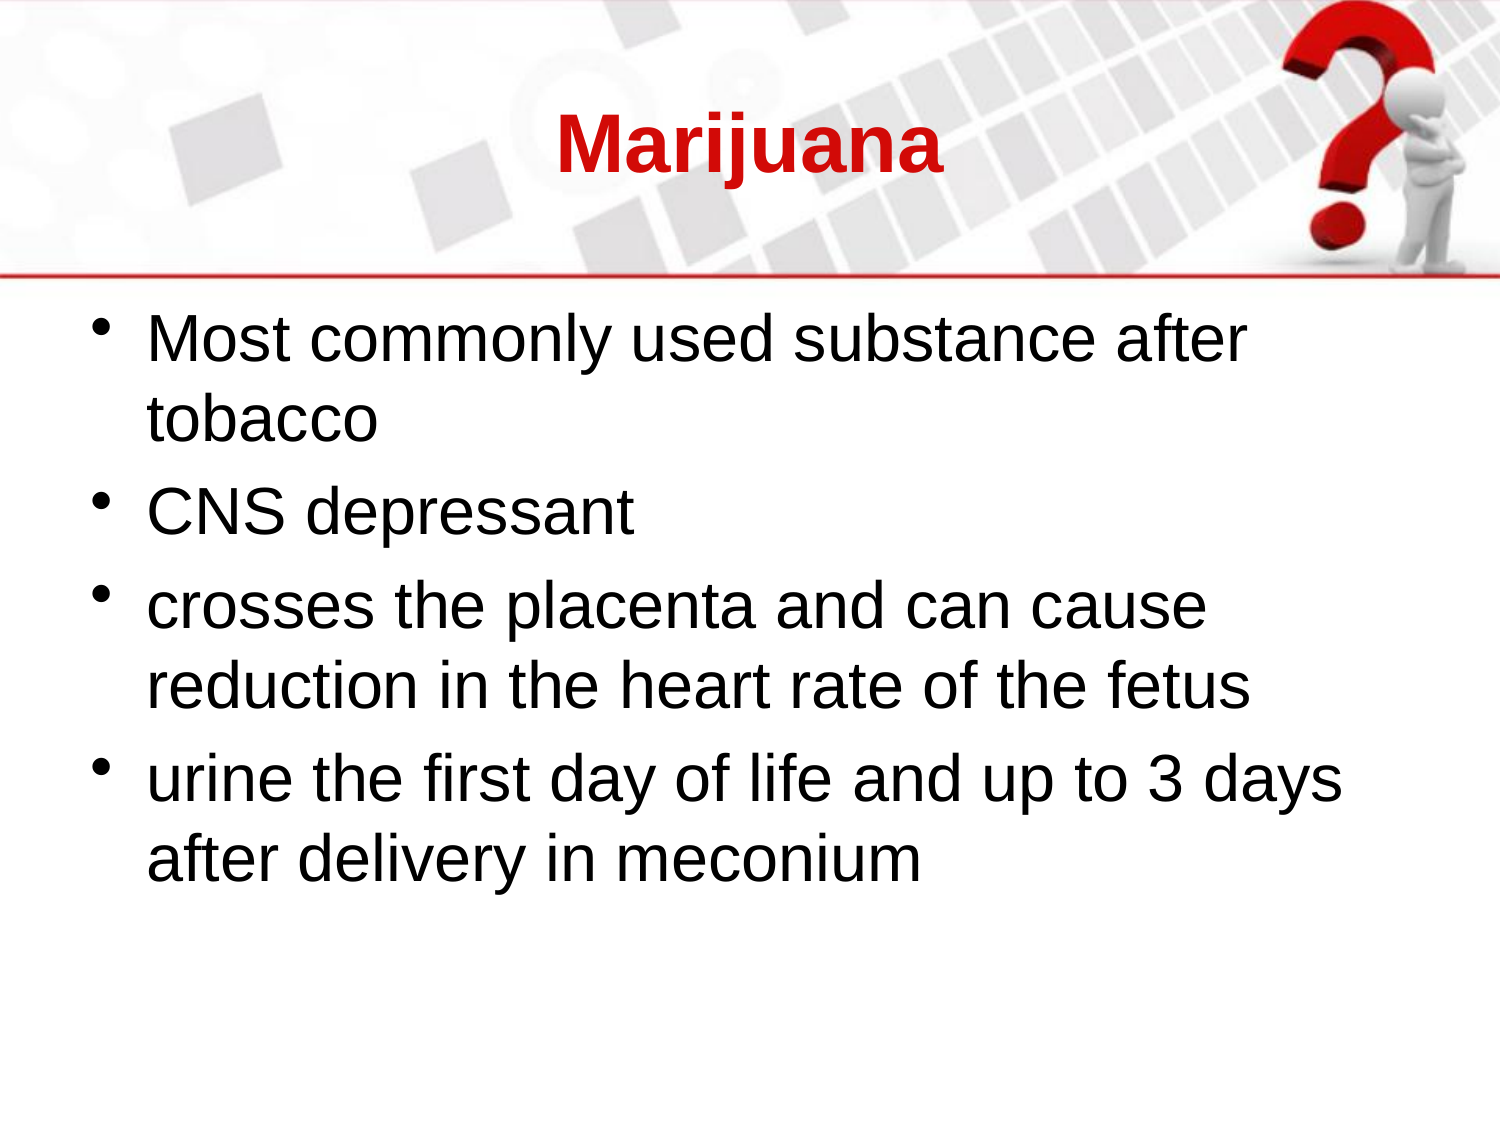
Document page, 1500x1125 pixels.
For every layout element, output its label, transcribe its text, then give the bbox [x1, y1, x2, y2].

title Marijuana [74, 44, 1426, 233]
list Most commonly used substance after tobacco CNS depressant crosses the placenta and can cause reduction in the heart rate of the fetus urine the first day of life and up to 3 days after delivery in meconium [74, 287, 1426, 1006]
picture [0, 0, 1500, 1125]
